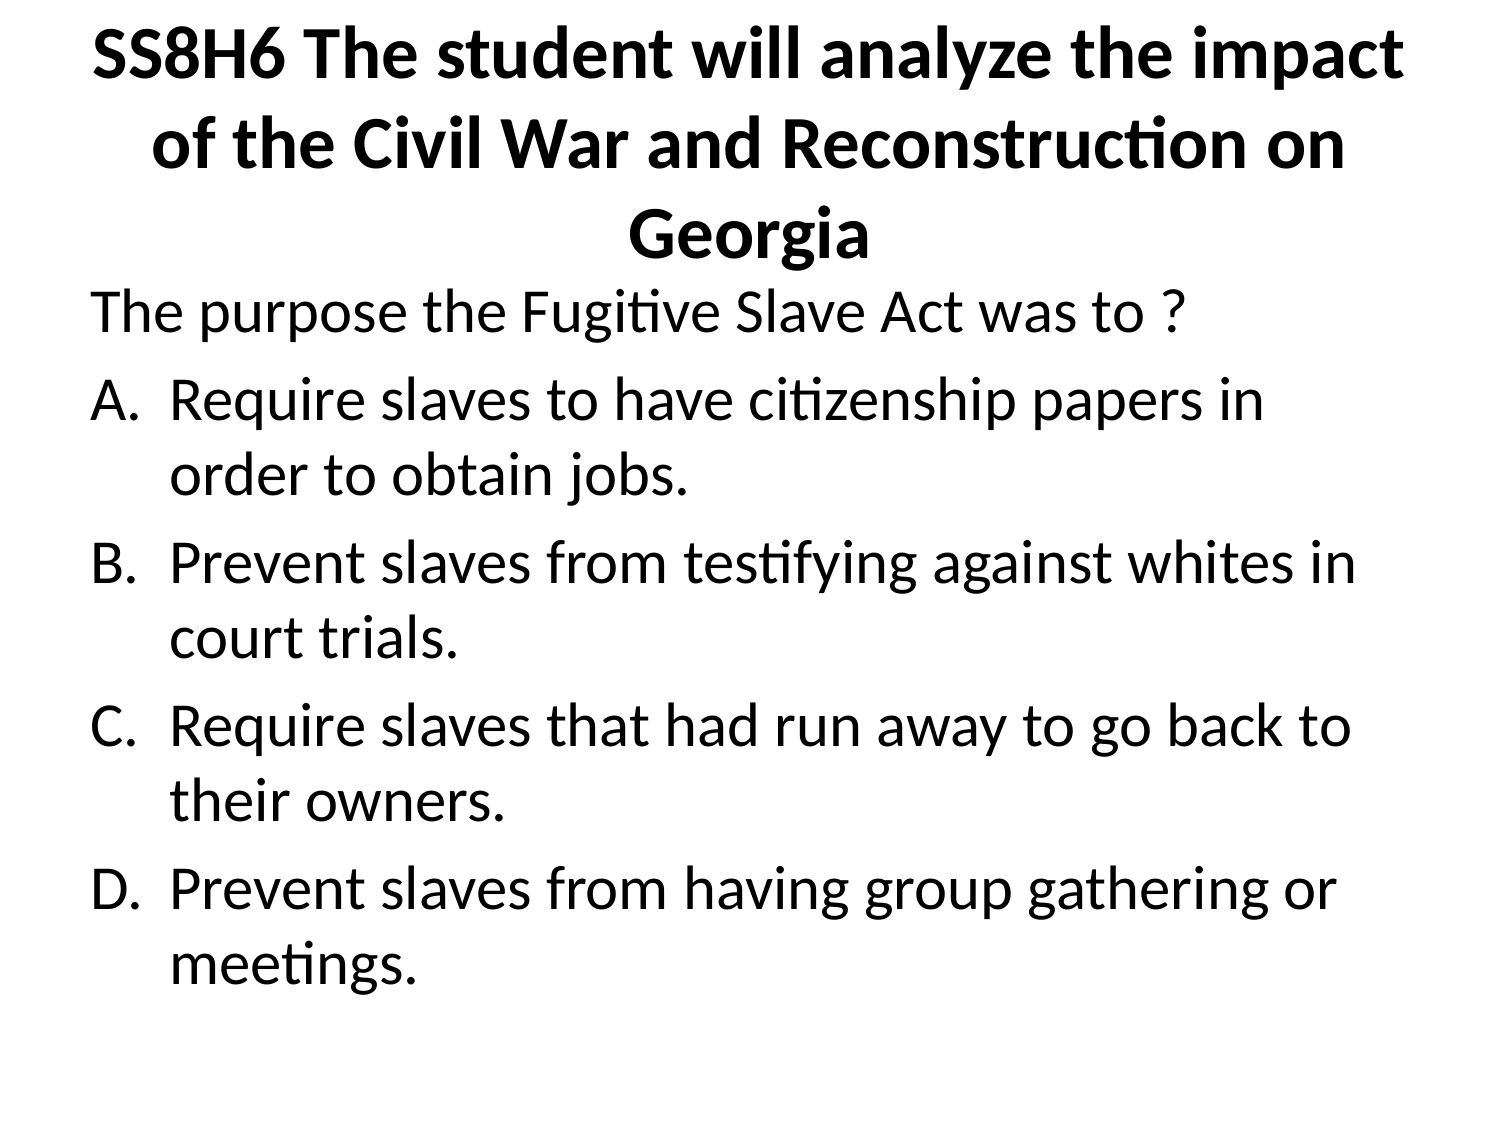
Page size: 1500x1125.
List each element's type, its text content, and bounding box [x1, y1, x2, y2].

list The purpose the Fugitive Slave Act was to ? Require slaves to have citizenship papers in order to obtain jobs. Prevent slaves from testifying against whites in court trials. Require slaves that had run away to go back to their owners. Prevent slaves from having group gathering or meetings. [75, 262, 1425, 1005]
title SS8H6 The student will analyze the impact of the Civil War and Reconstruction on Georgia [75, 45, 1425, 233]
